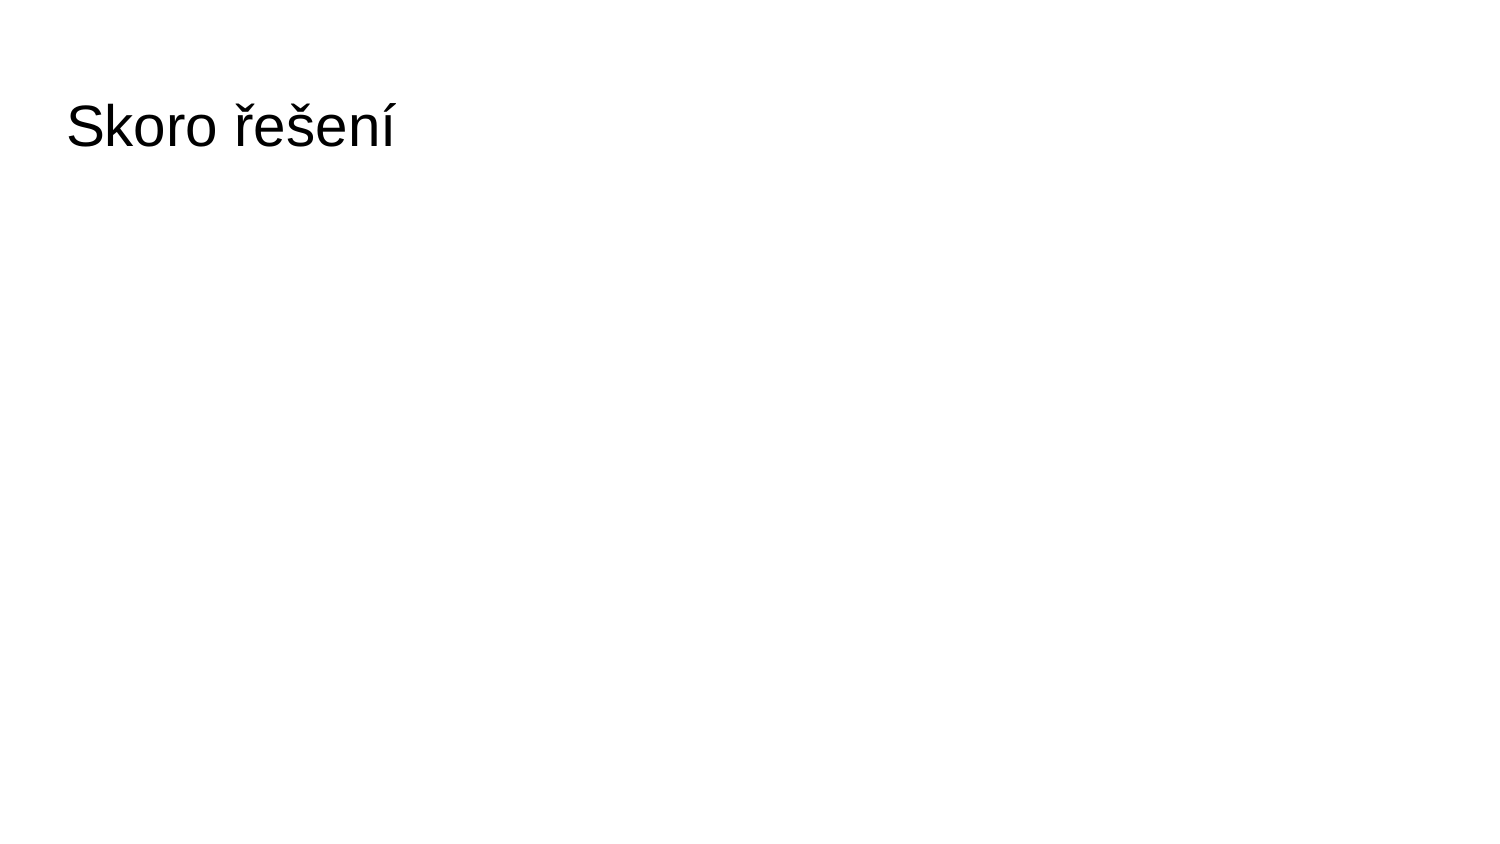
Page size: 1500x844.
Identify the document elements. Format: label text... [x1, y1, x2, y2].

title Skoro řešení [51, 72, 1449, 167]
